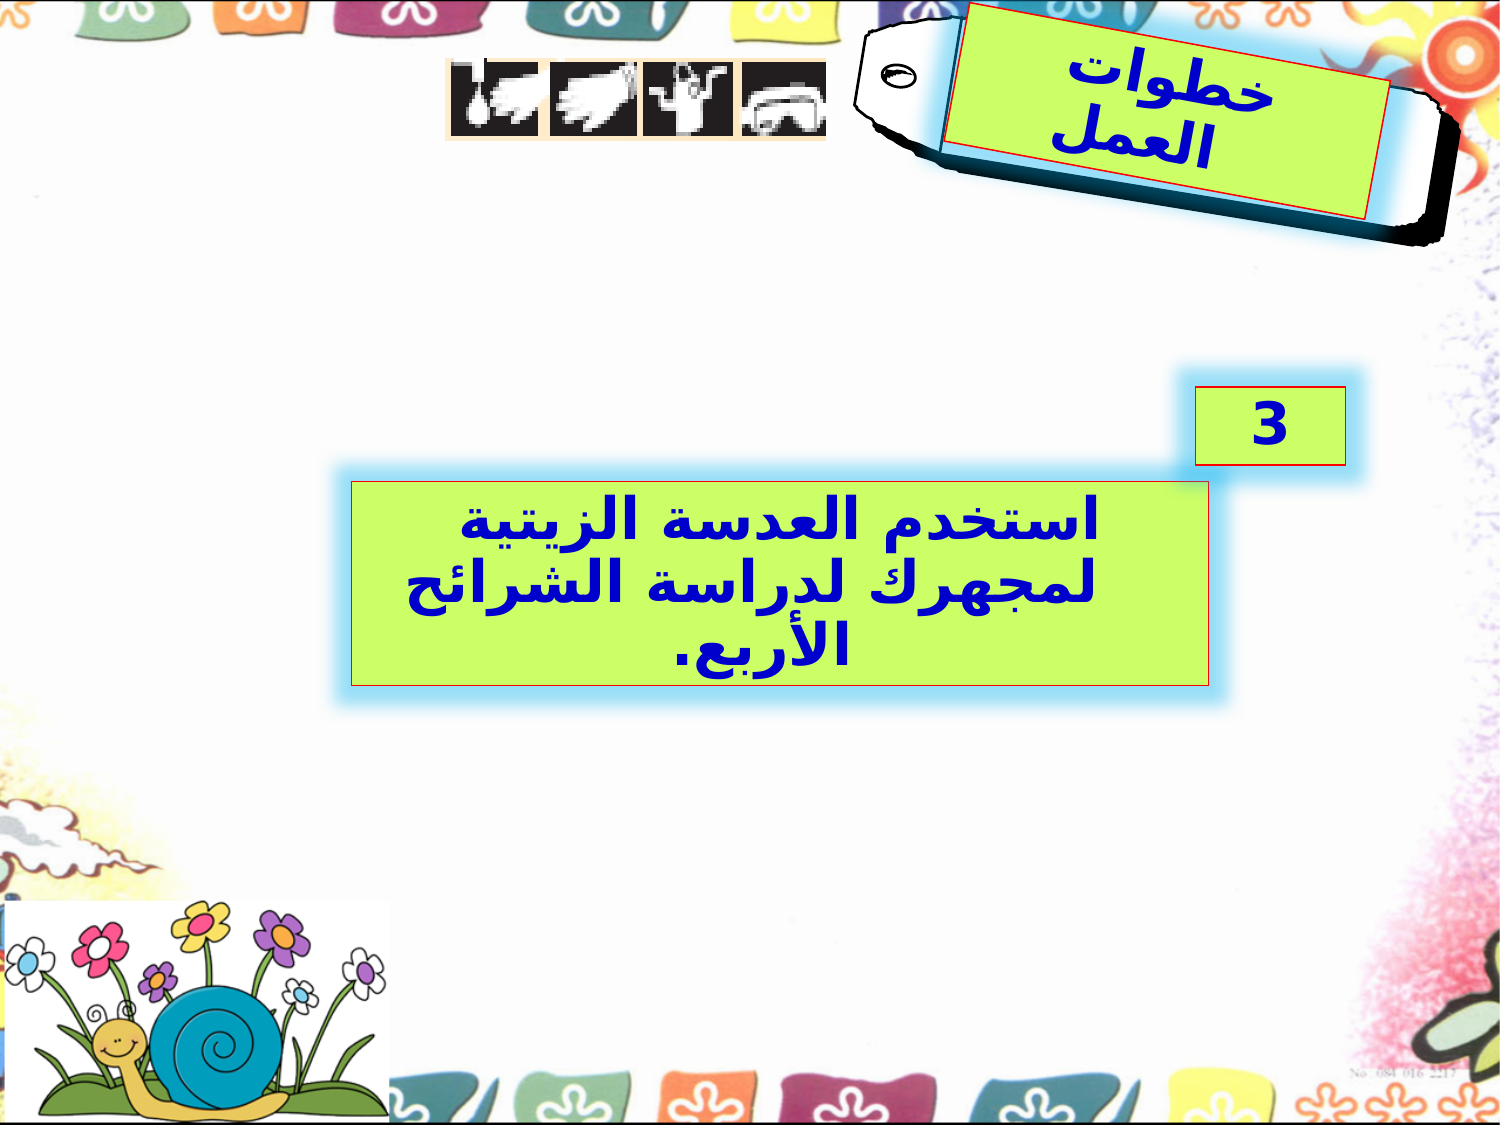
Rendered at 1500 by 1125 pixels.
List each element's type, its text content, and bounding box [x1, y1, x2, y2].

picture [0, 0, 1500, 1125]
text_box استخدم العدسة الزيتية لمجهرك لدراسة الشرائح الأربع. [351, 481, 1209, 686]
text_box 3 [1195, 387, 1346, 465]
text_box خطوات العمل [961, 2, 1209, 47]
